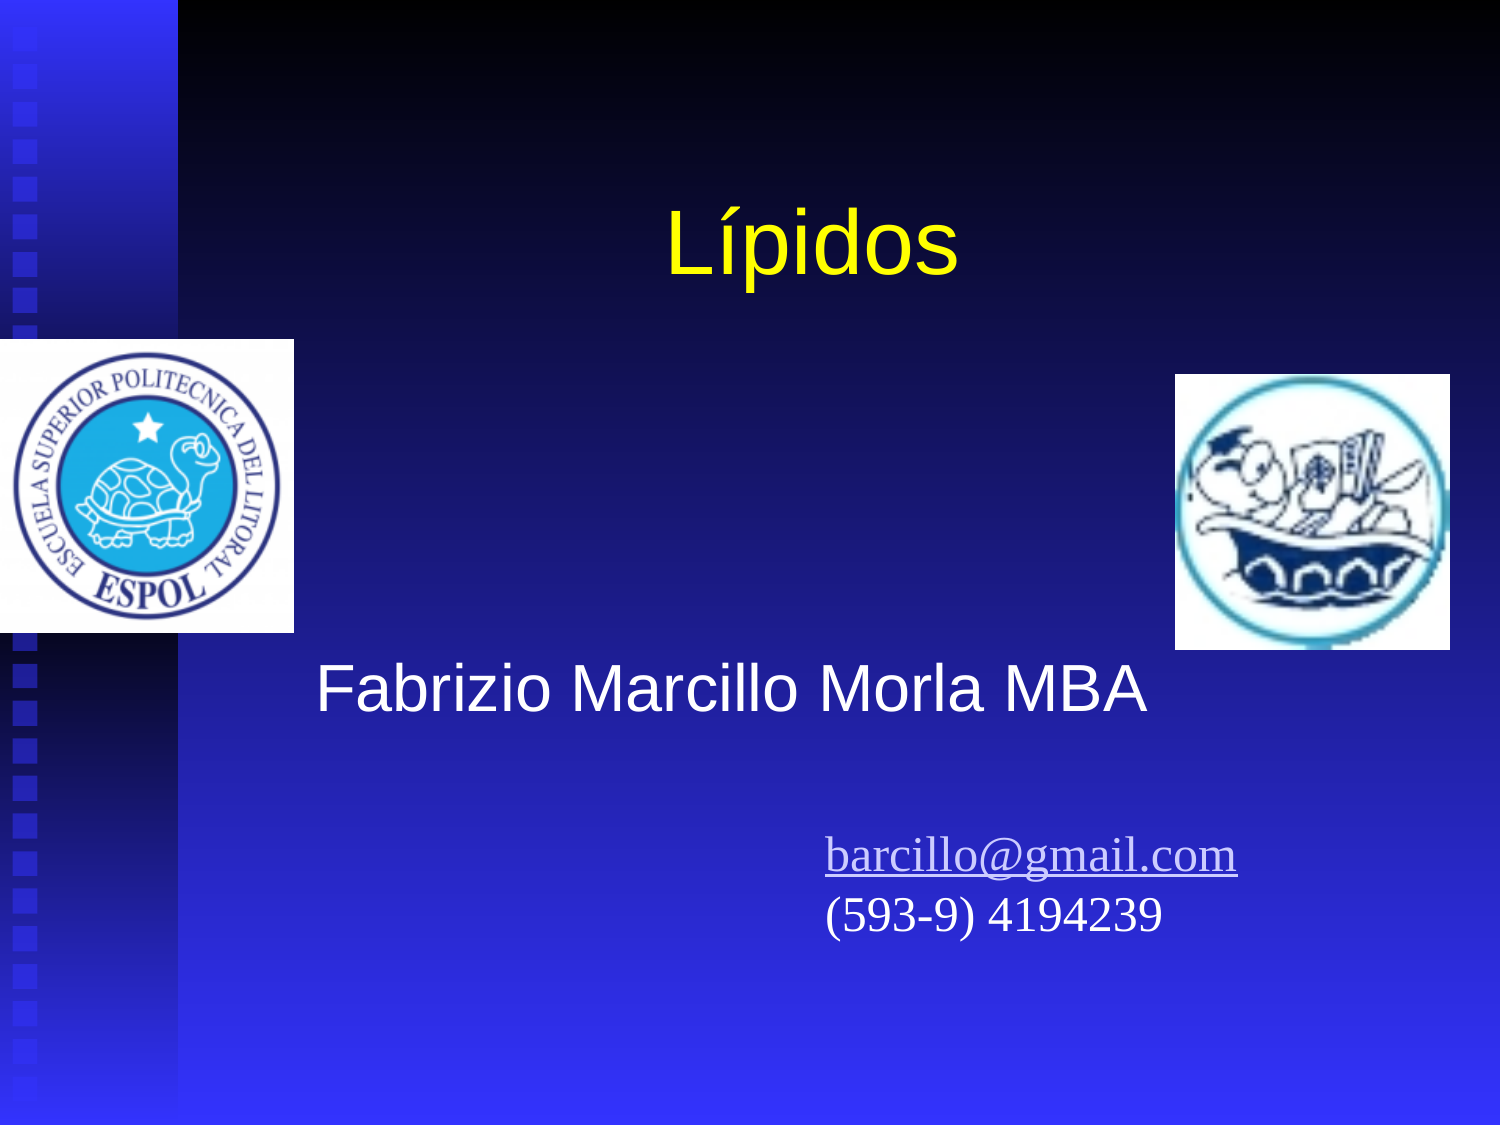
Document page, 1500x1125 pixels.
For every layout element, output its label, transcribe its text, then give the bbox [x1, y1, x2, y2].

picture [0, 339, 295, 634]
picture [1174, 374, 1451, 650]
title Lípidos [174, 99, 1451, 376]
subtitle Fabrizio Marcillo Morla MBA [299, 637, 1351, 776]
text_box barcillo@gmail.com (593-9) 4194239 [810, 813, 1253, 1009]
